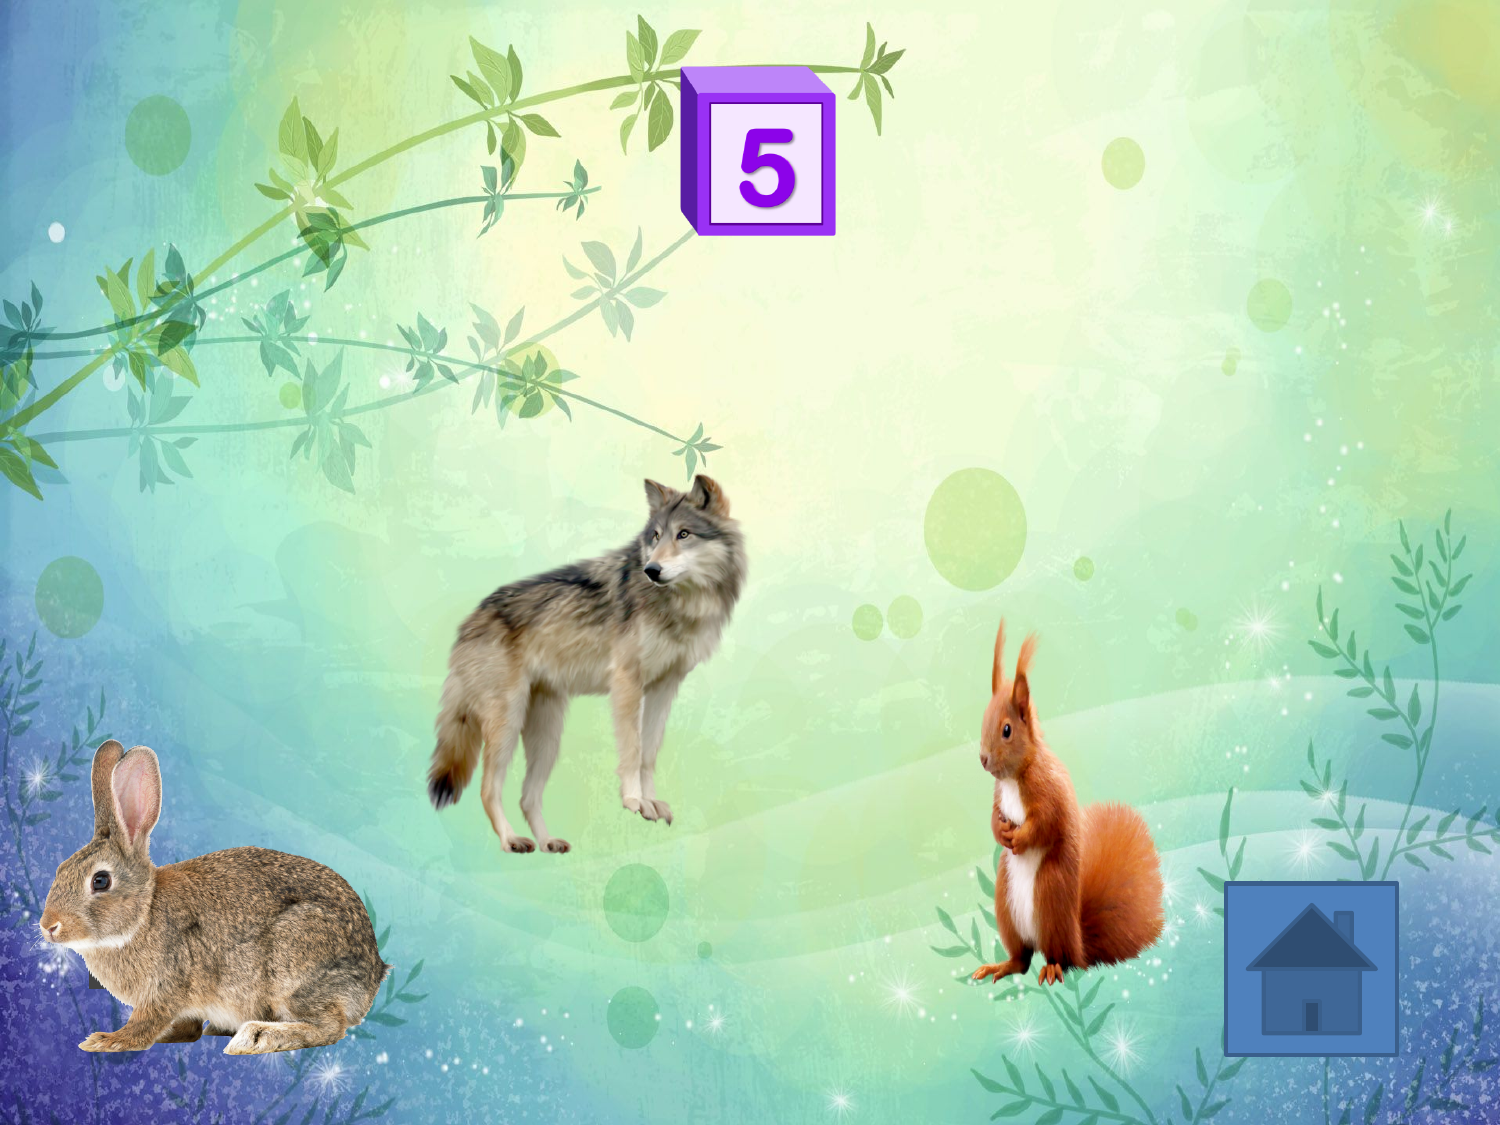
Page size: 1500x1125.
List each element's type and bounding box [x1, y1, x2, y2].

picture [0, 0, 1500, 1125]
text_box [1224, 881, 1399, 1057]
